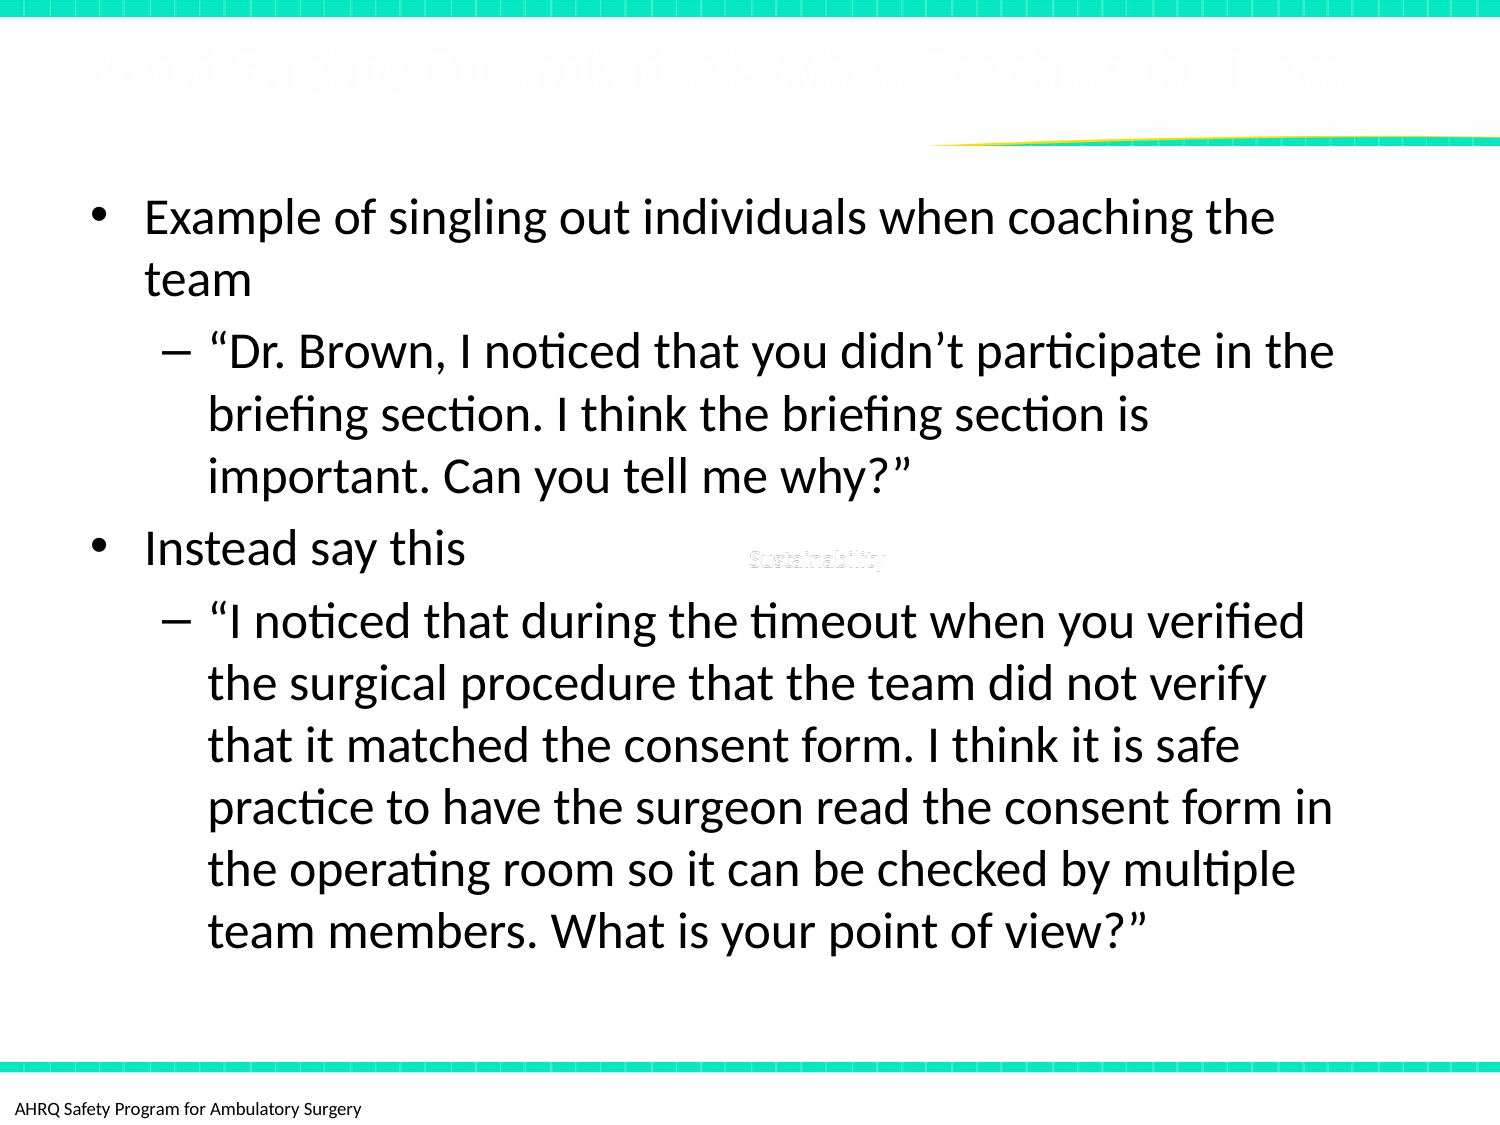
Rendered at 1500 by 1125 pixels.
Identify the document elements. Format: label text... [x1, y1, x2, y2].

title Avoid Singling Out Individuals When Coaching the Team [75, 1, 1369, 138]
picture [0, 1062, 1500, 1125]
picture [0, 0, 1500, 146]
list Example of singling out individuals when coaching the team “Dr. Brown, I noticed that you didn’t participate in the briefing section. I think the briefing section is important. Can you tell me why?” Instead say this “I noticed that during the timeout when you verified the surgical procedure that the team did not verify that it matched the consent form. I think it is safe practice to have the surgeon read the consent form in the operating room so it can be checked by multiple team members. What is your point of view?” [75, 174, 1369, 976]
